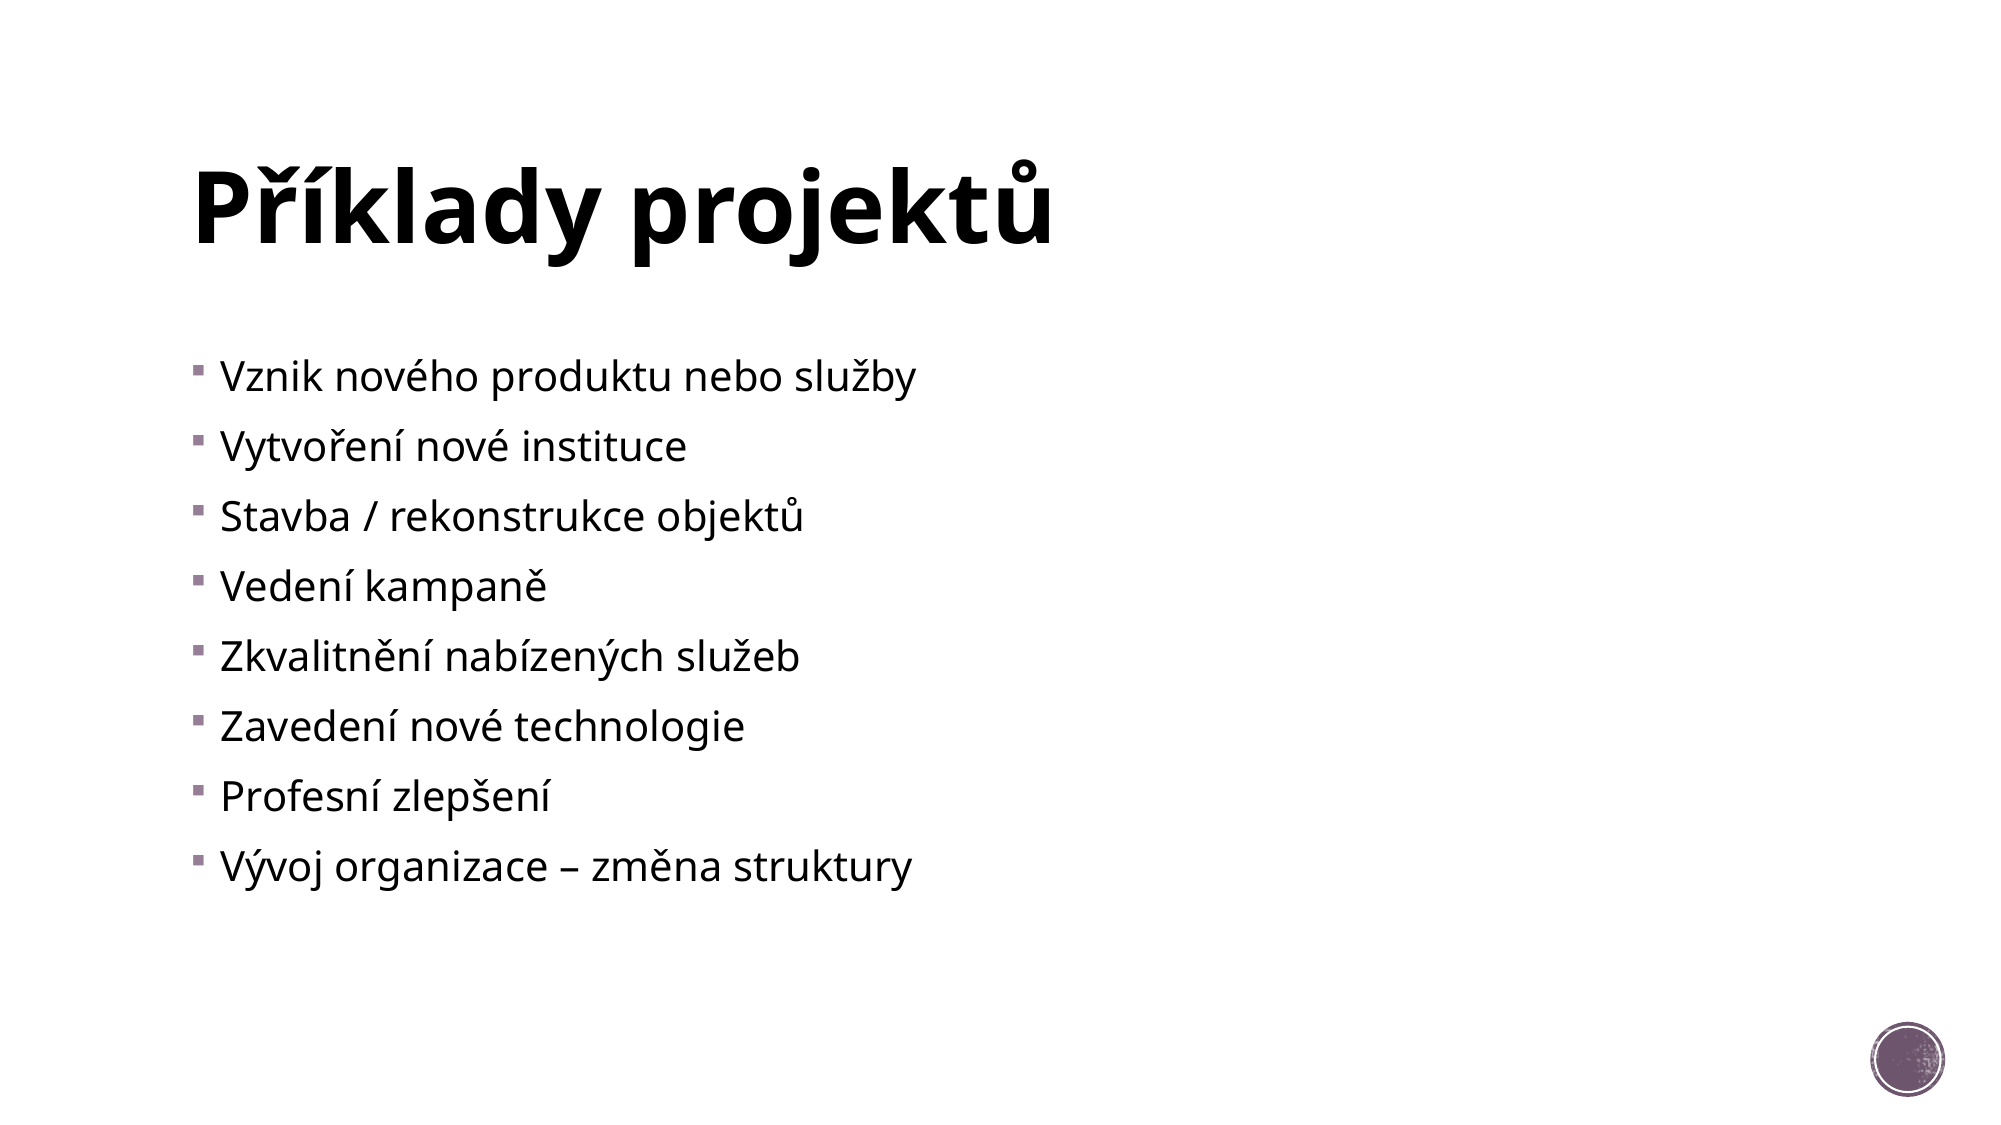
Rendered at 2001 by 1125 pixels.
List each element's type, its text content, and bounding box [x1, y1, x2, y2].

list Vznik nového produktu nebo služby Vytvoření nové instituce Stavba / rekonstrukce objektů Vedení kampaně Zkvalitnění nabízených služeb Zavedení nové technologie Profesní zlepšení Vývoj organizace – změna struktury [175, 348, 1826, 1013]
title Příklady projektů [175, 79, 1826, 344]
